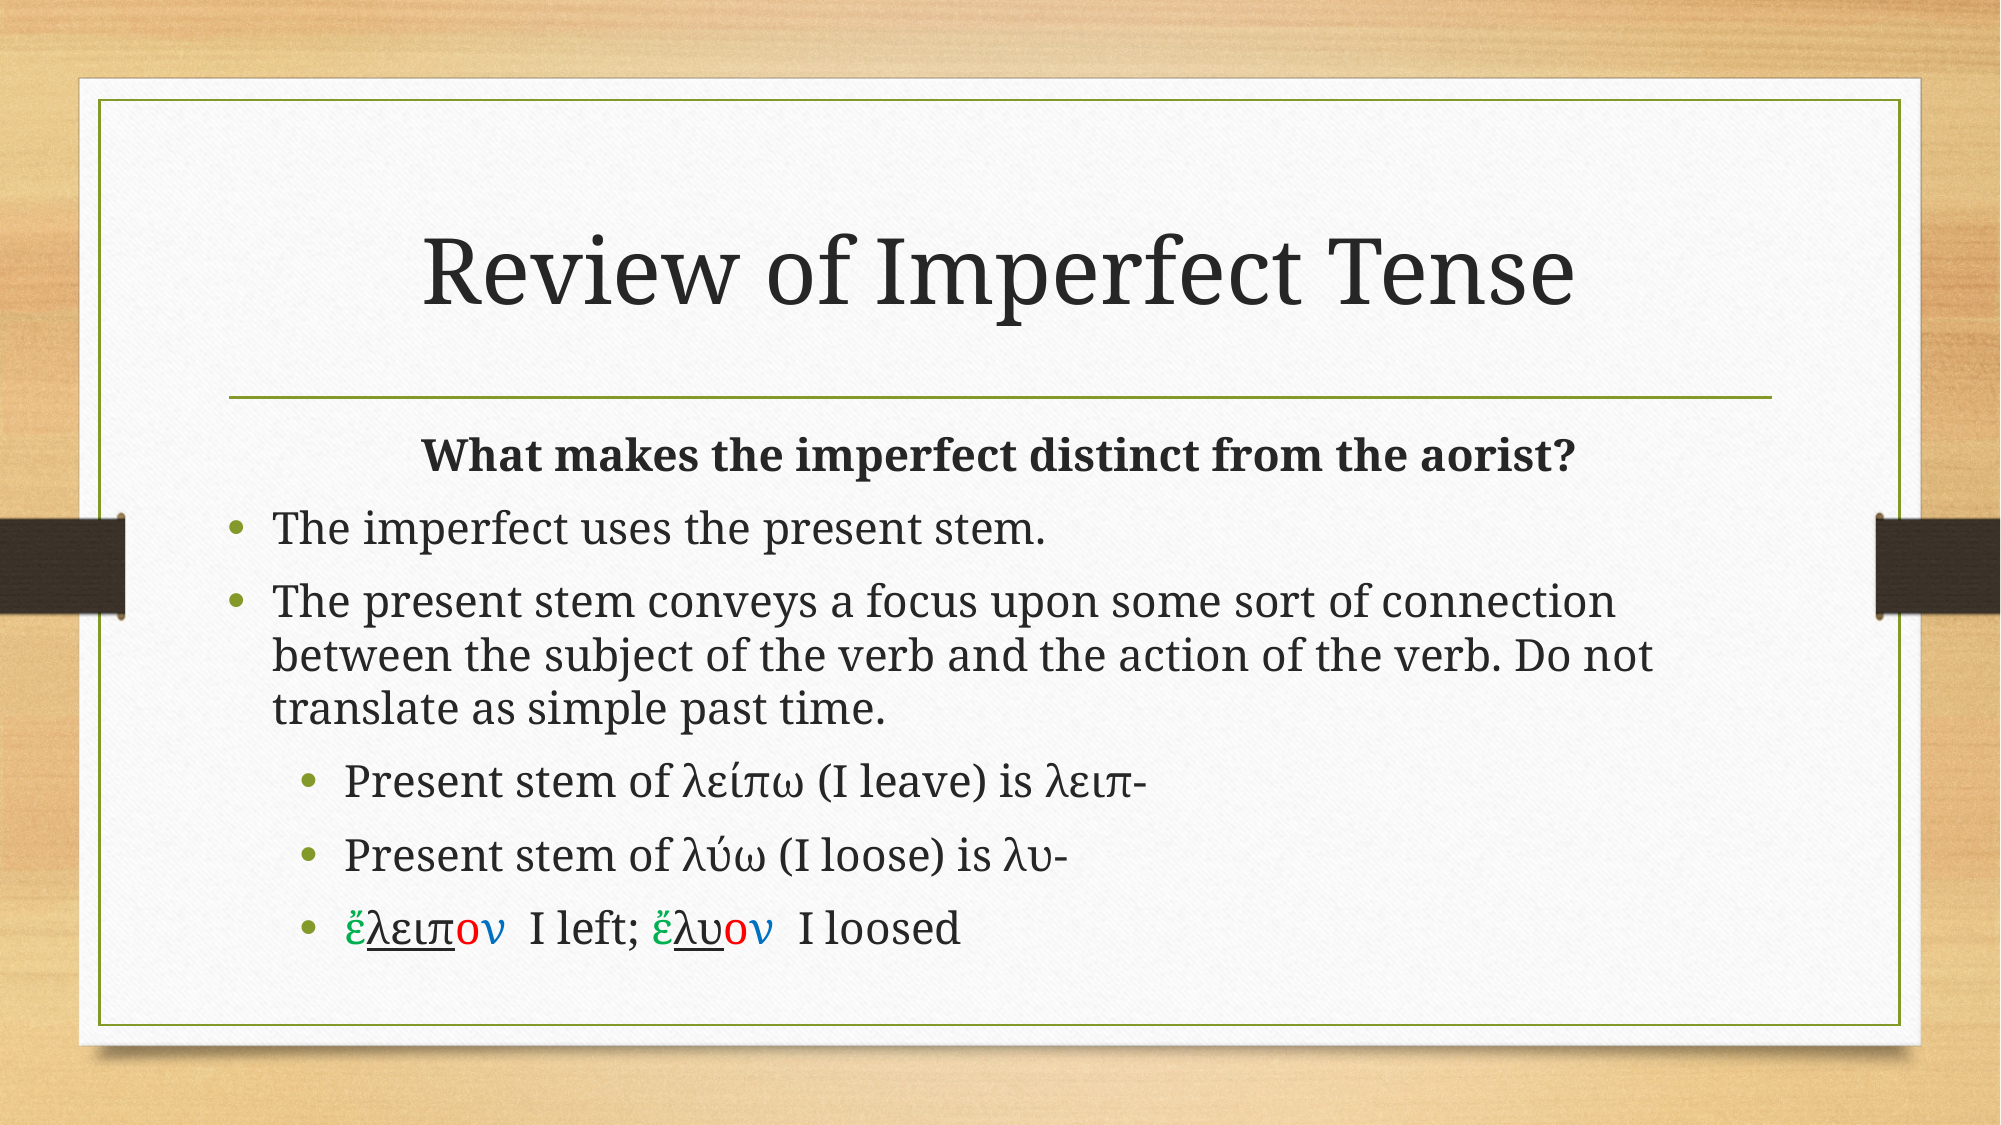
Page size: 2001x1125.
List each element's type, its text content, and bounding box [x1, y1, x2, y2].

title Review of Imperfect Tense [212, 161, 1788, 375]
picture [0, 0, 2001, 1125]
